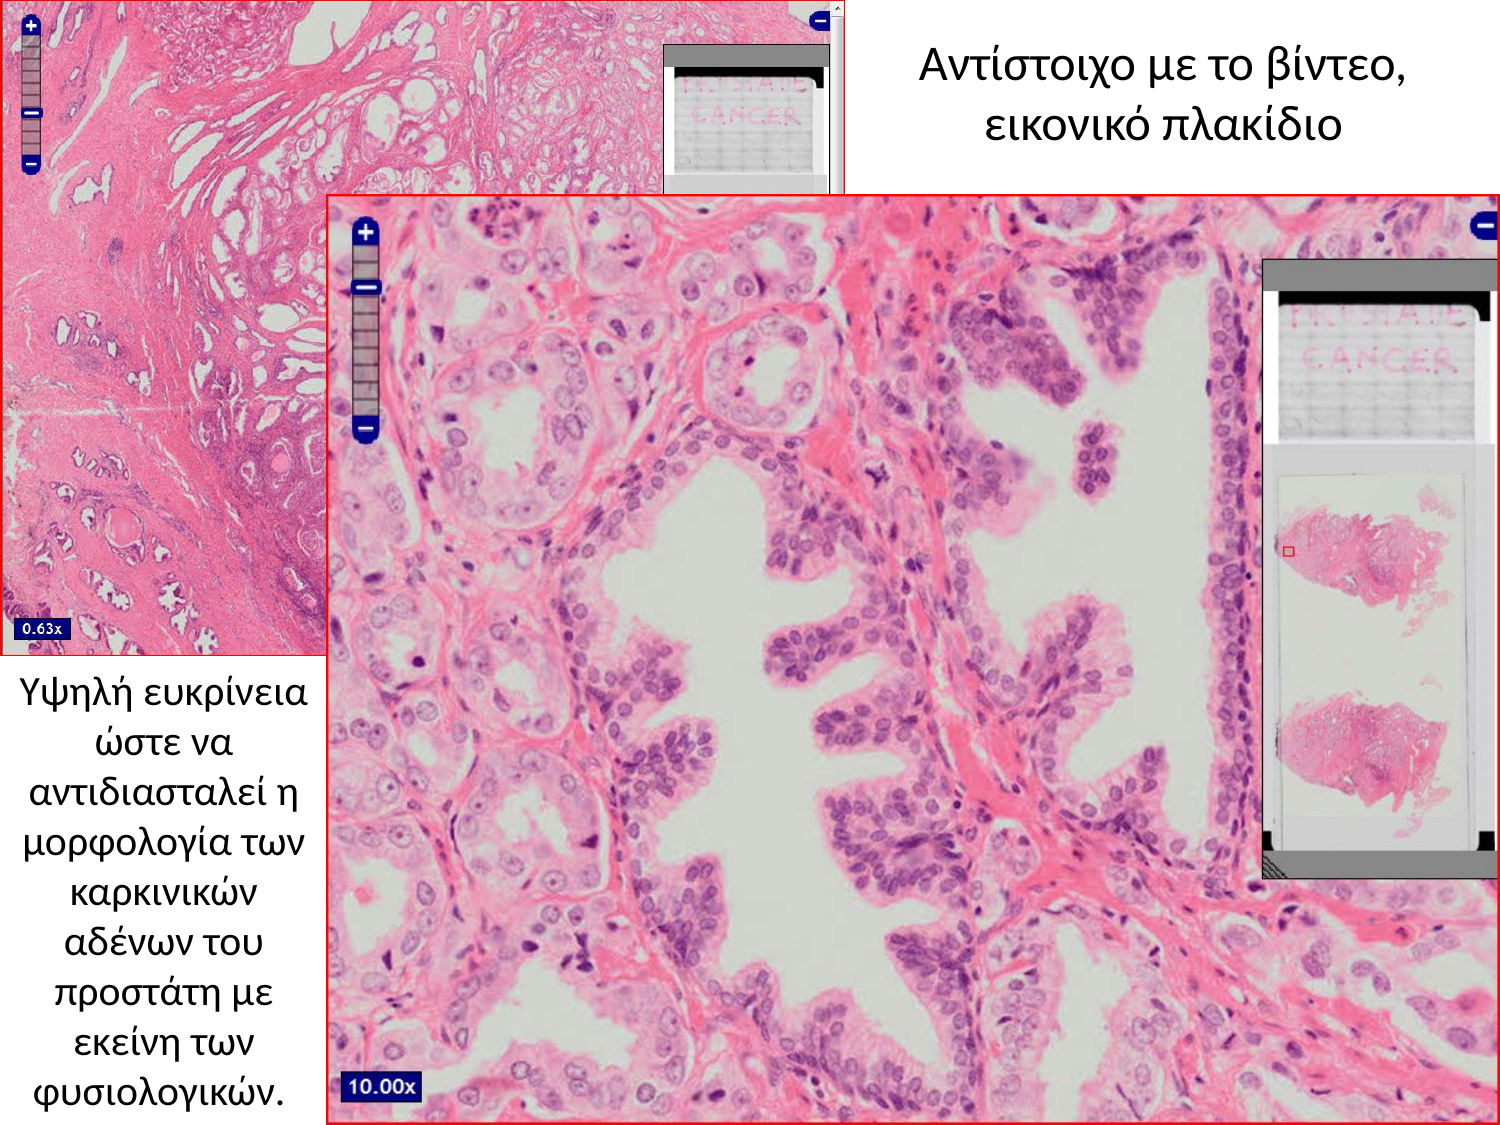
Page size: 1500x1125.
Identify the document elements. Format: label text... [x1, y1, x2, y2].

text_box Υψηλή ευκρίνεια ώστε να αντιδιασταλεί η μορφολογία των καρκινικών αδένων του προστάτη με εκείνη των φυσιολογικών. [0, 663, 321, 1122]
title Αντίστοιχο με το βίντεο, εικονικό πλακίδιο [849, 19, 1483, 161]
picture [0, 0, 1500, 1125]
